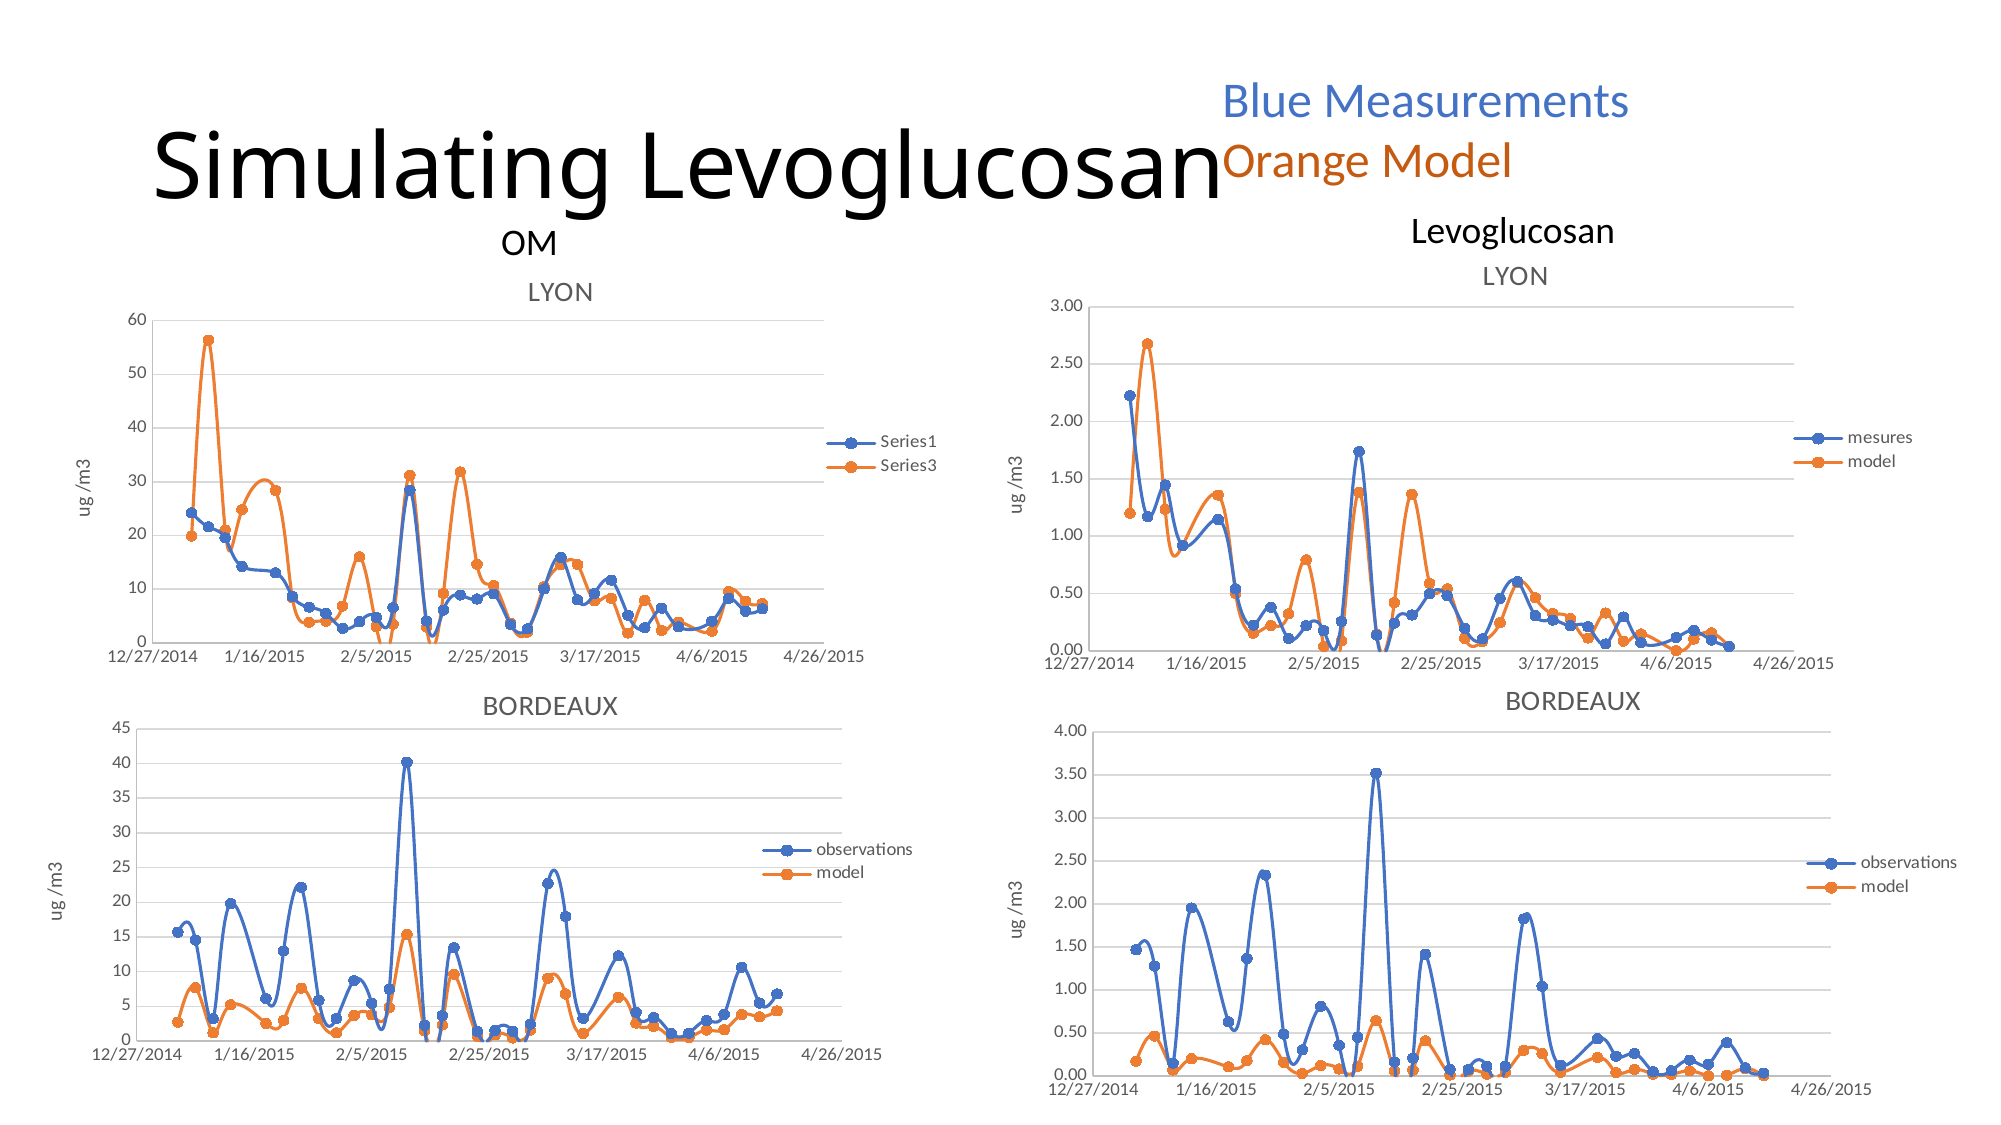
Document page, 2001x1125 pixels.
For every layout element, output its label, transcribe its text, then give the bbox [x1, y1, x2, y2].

title Simulating Levoglucosan [137, 59, 1863, 278]
chart [67, 259, 956, 667]
chart [999, 241, 1977, 1100]
text_box Levoglucosan [1396, 198, 1788, 241]
text_box OM [486, 210, 878, 259]
chart [0, 672, 933, 1066]
text_box Blue Measurements Orange Model [1207, 59, 1835, 195]
